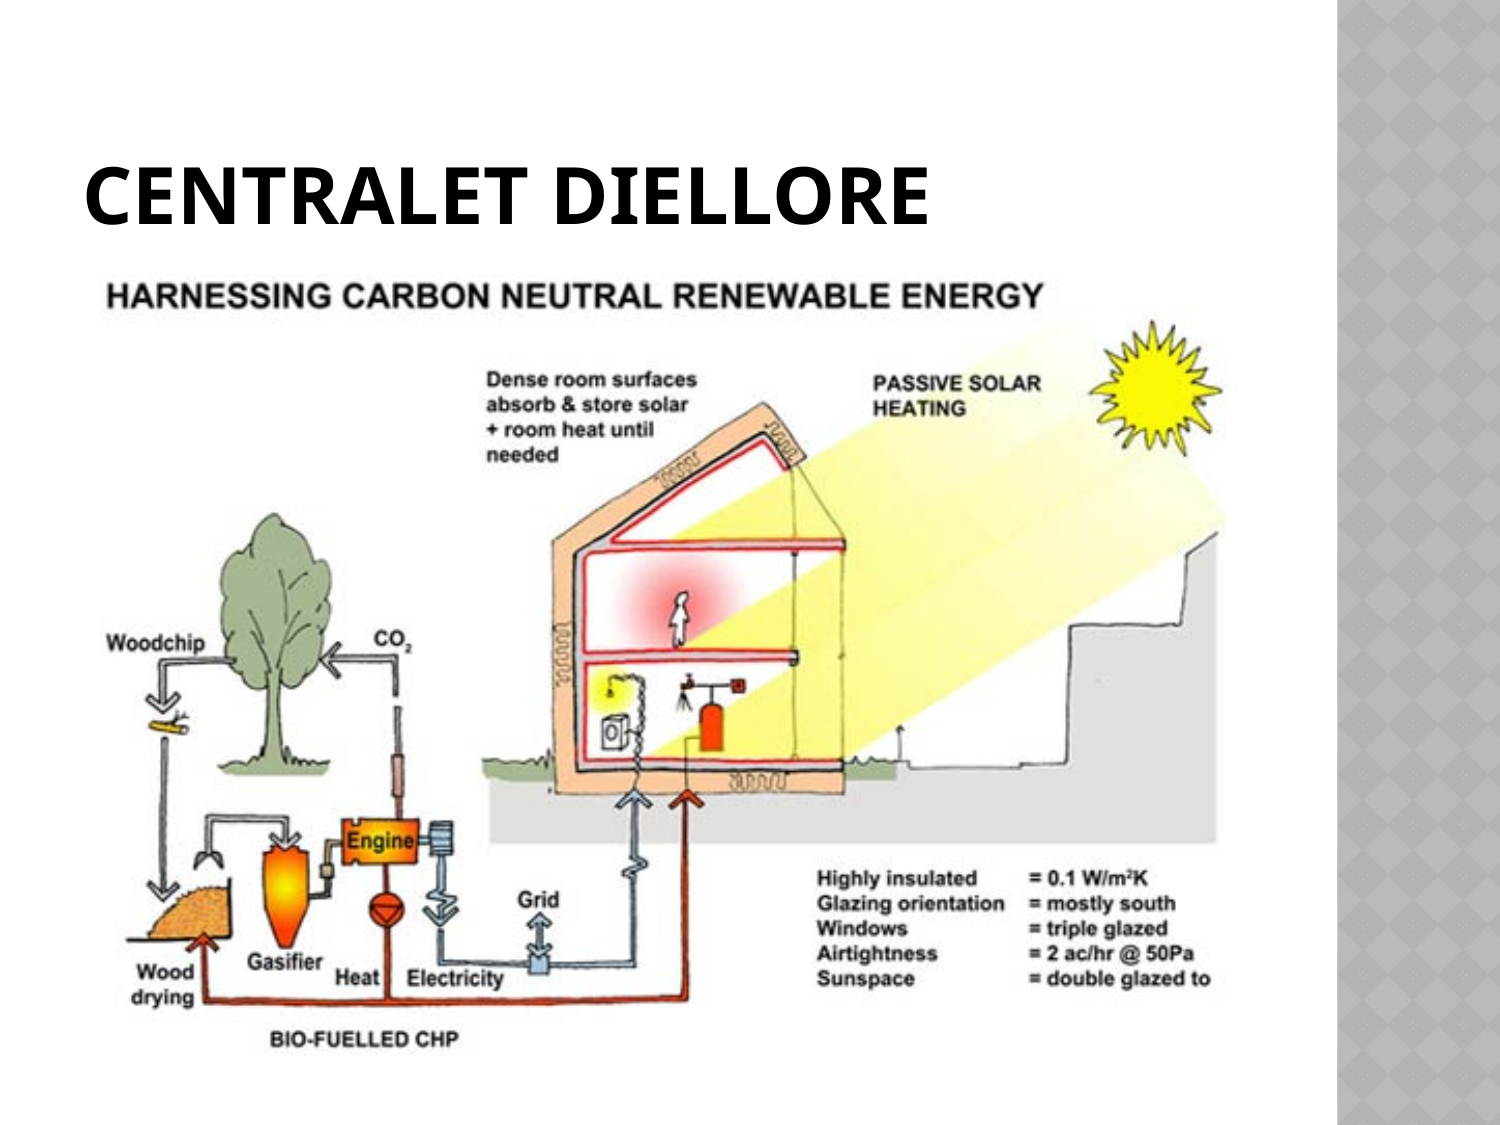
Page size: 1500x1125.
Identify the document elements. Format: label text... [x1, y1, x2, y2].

title Centralet diellore [75, 52, 1263, 240]
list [99, 274, 1238, 1059]
